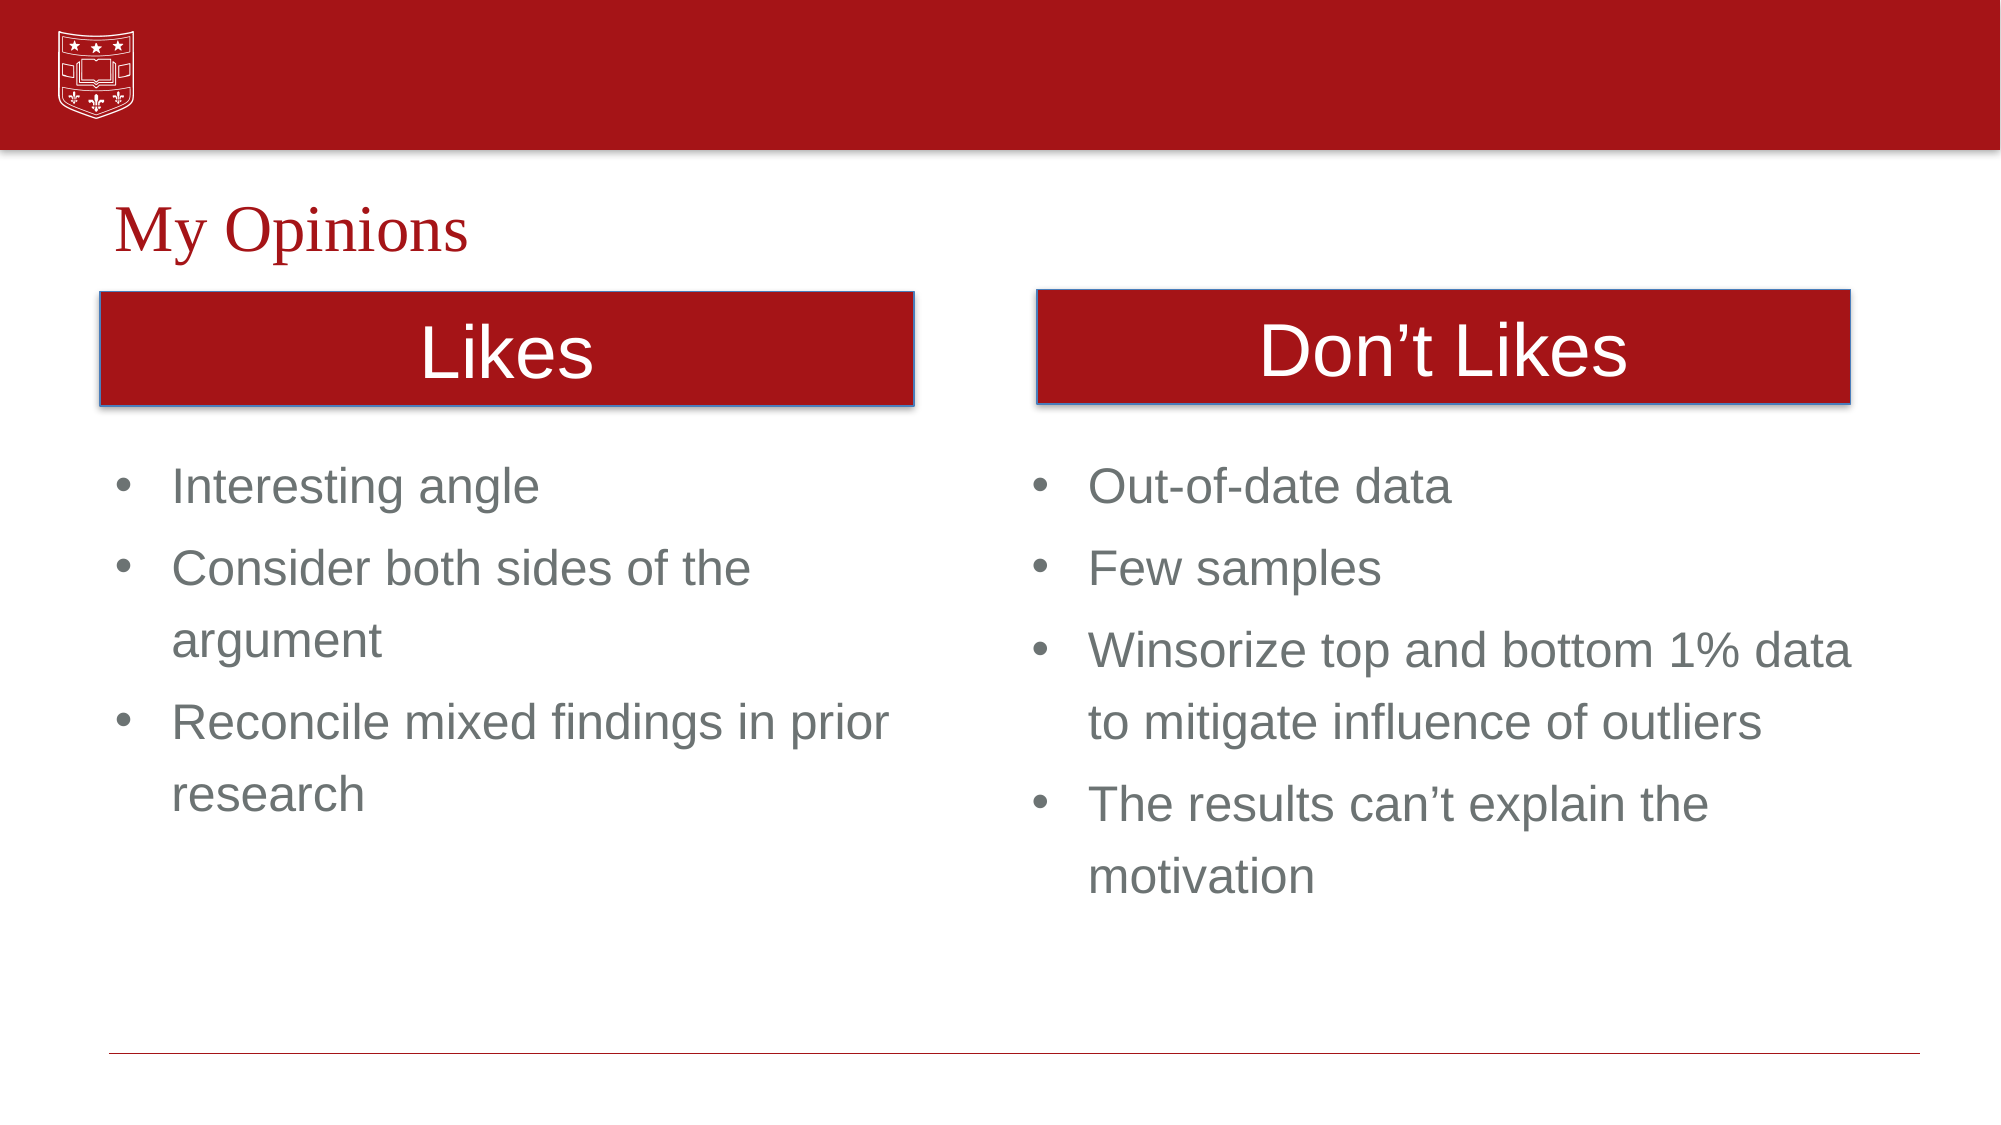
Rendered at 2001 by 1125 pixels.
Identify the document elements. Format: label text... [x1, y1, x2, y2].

text_box Likes [99, 291, 915, 407]
title My Opinions [99, 174, 1900, 275]
text_box Don’t Likes [1036, 289, 1851, 405]
picture [58, 31, 134, 119]
list Out-of-date data Few samples Winsorize top and bottom 1% data to mitigate influence of outliers The results can’t explain the motivation [1016, 434, 1900, 1035]
list Interesting angle Consider both sides of the argument Reconcile mixed findings in prior research [99, 434, 984, 1035]
